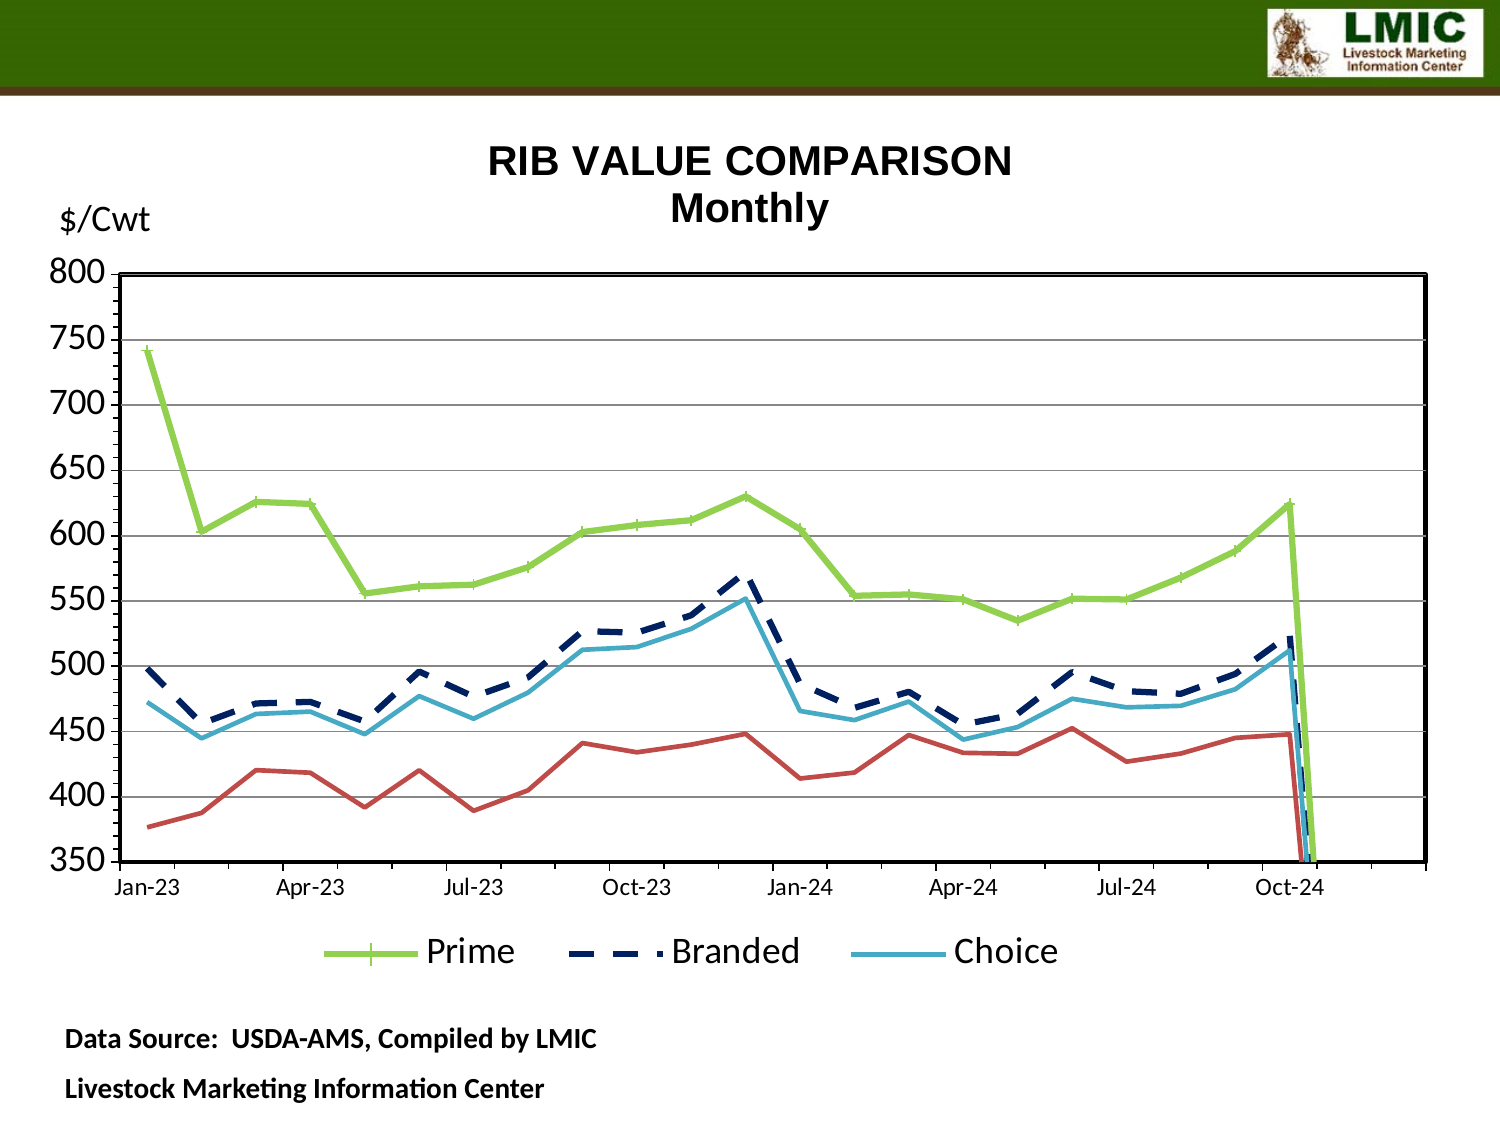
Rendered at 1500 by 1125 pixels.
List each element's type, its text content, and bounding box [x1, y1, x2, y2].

text_box Data Source: USDA-AMS, Compiled by LMIC Livestock Marketing Information Center [49, 1012, 725, 1112]
chart [24, 99, 1476, 988]
picture [0, 0, 1500, 1125]
